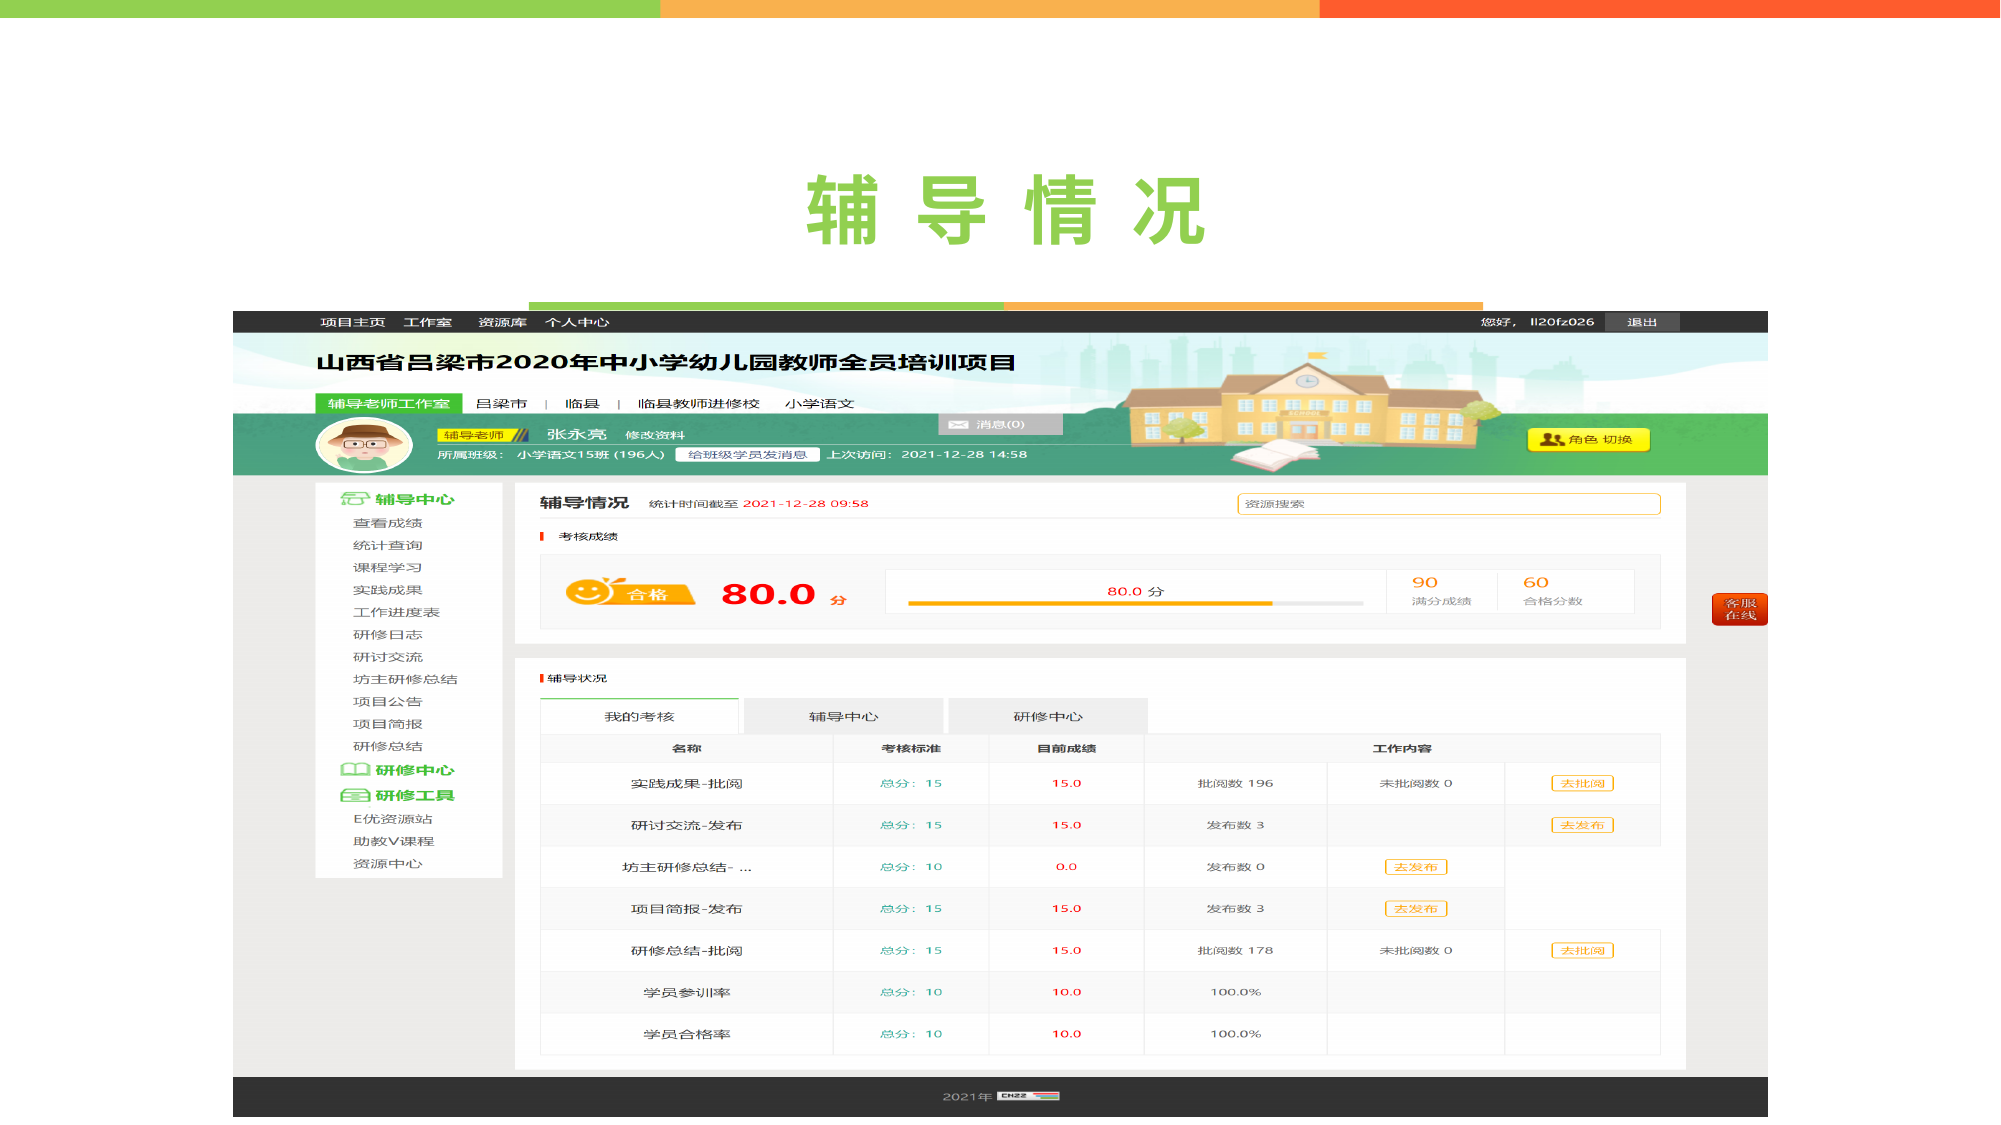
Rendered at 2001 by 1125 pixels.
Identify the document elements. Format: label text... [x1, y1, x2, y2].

title 辅 导 情 况 [529, 137, 1484, 299]
picture [0, 0, 2001, 1125]
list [233, 311, 1768, 1117]
